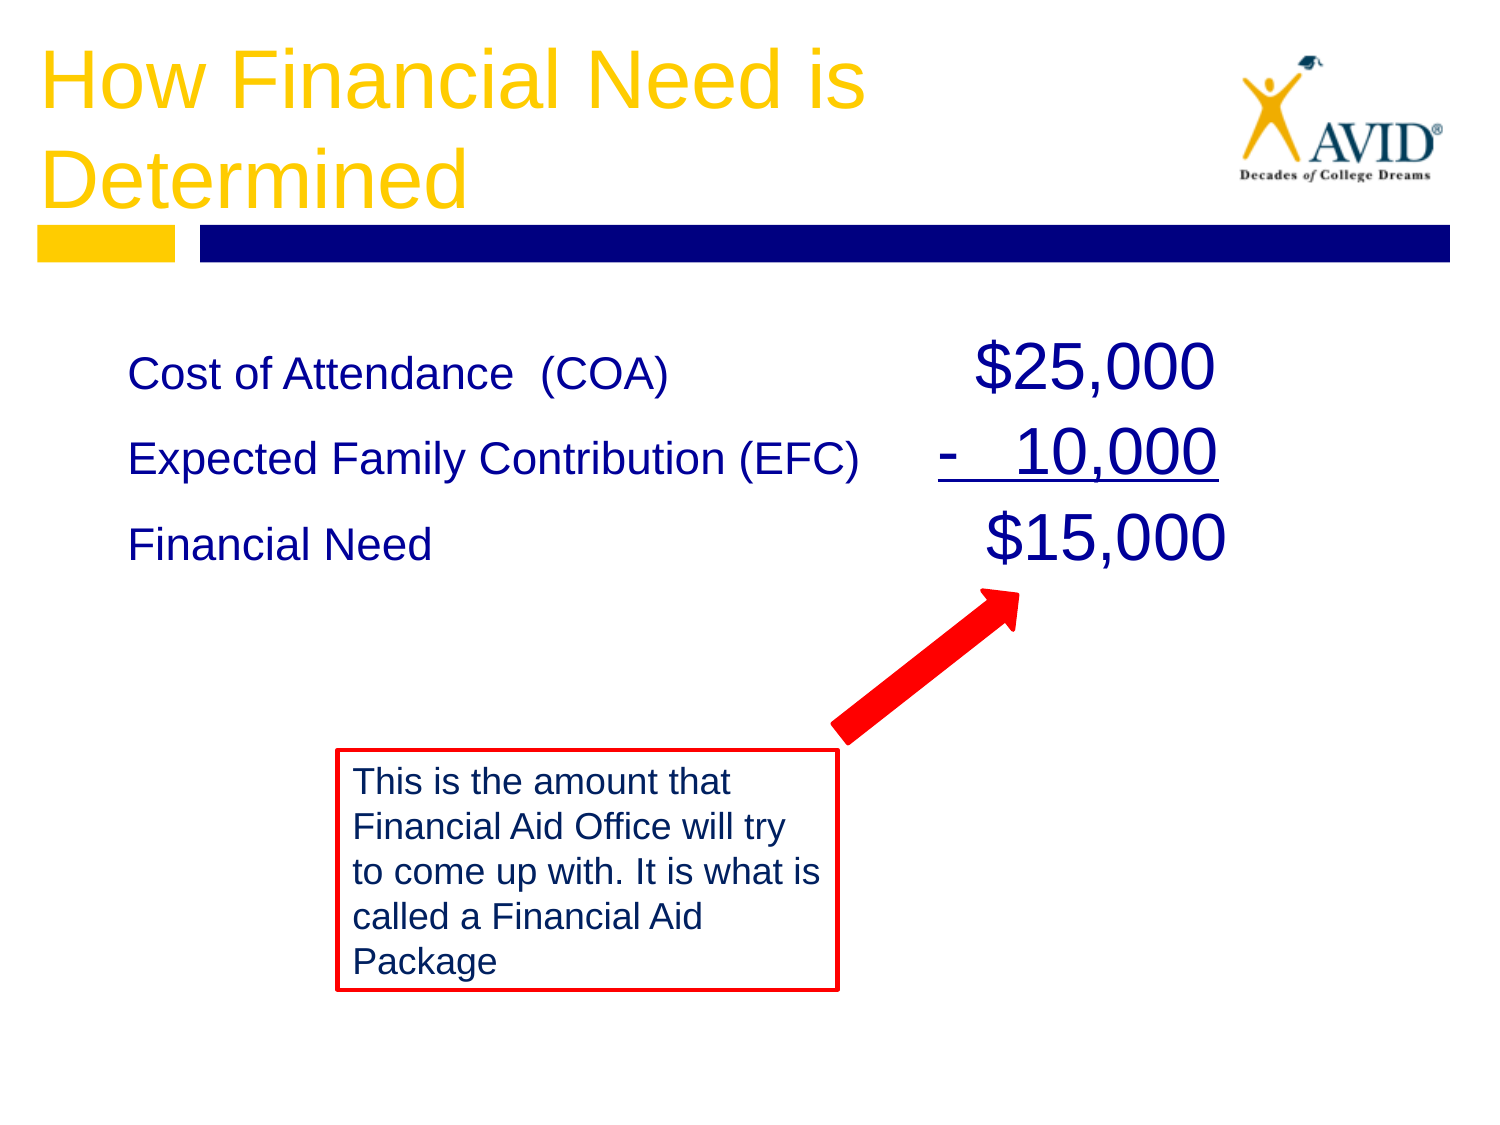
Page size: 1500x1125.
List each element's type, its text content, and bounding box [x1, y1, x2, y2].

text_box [37, 53, 1454, 263]
text_box This is the amount that Financial Aid Office will try to come up with. It is what is called a Financial Aid Package [337, 749, 838, 990]
text_box [832, 590, 1018, 744]
title How Financial Need is Determined [24, 37, 1188, 213]
text_box Cost of Attendance (COA) $25,000 Expected Family Contribution (EFC) - 10,000 Financial Need $15,000 [112, 324, 1363, 938]
